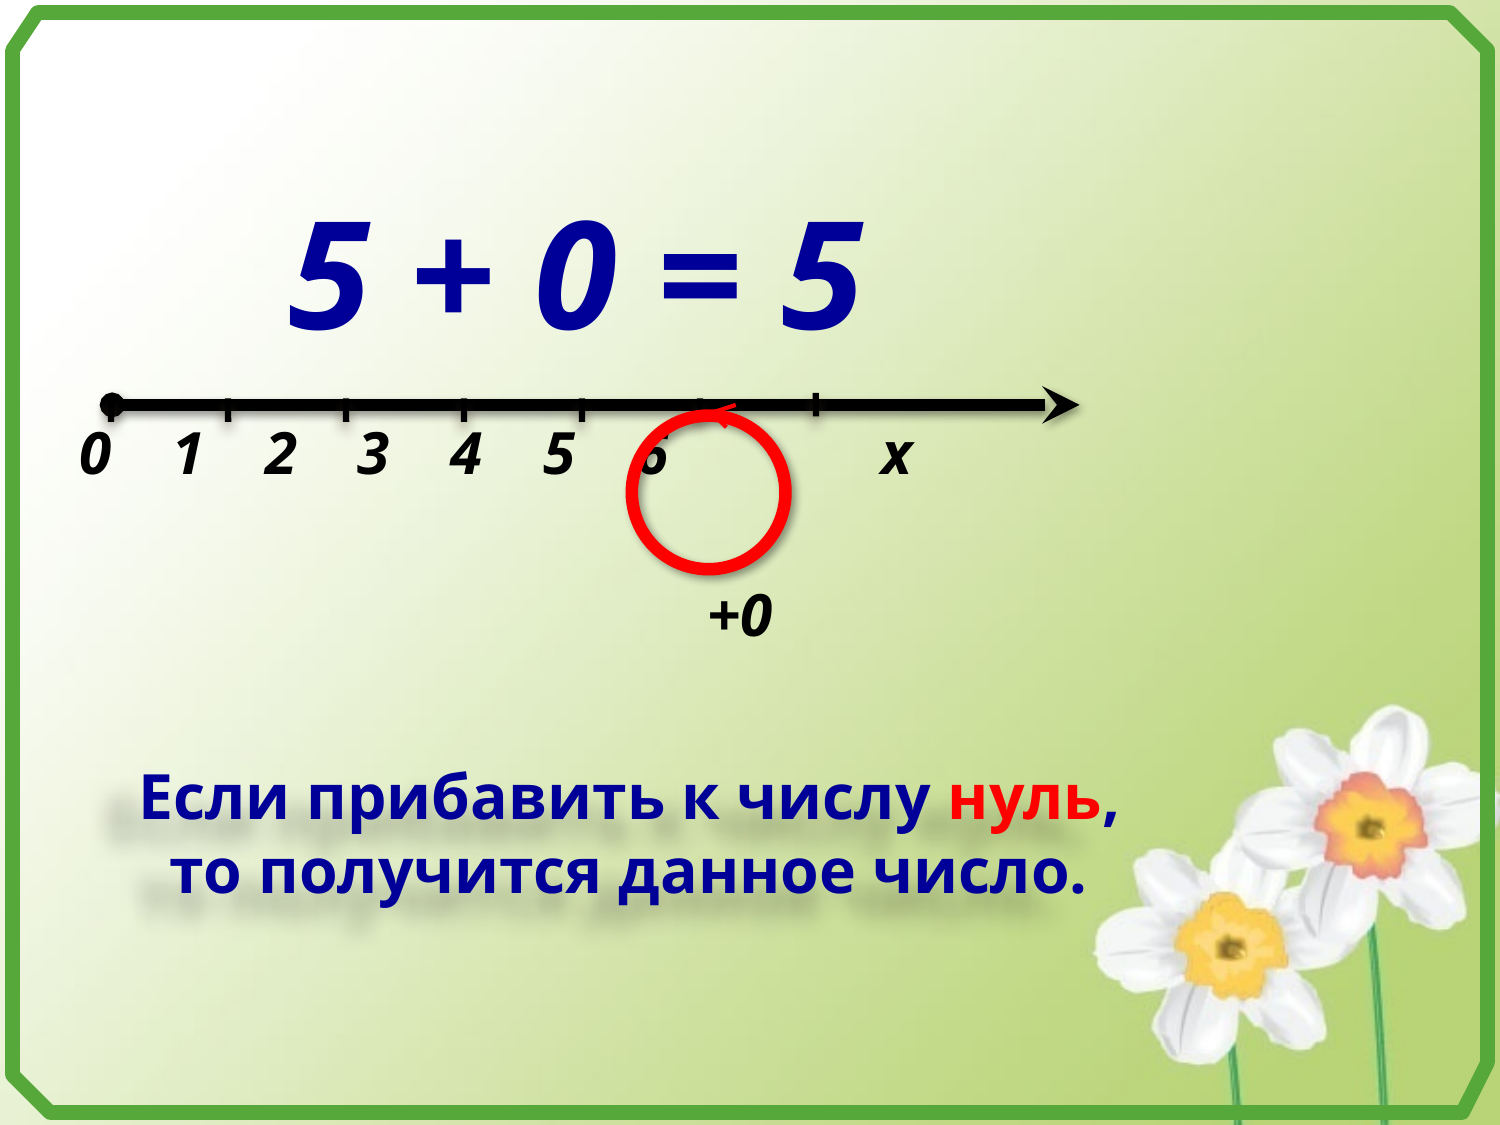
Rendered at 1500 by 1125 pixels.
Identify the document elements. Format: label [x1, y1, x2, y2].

picture [0, 0, 1500, 1125]
text_box [631, 404, 786, 570]
text_box [64, 353, 1141, 505]
text_box [12, 12, 1488, 1113]
